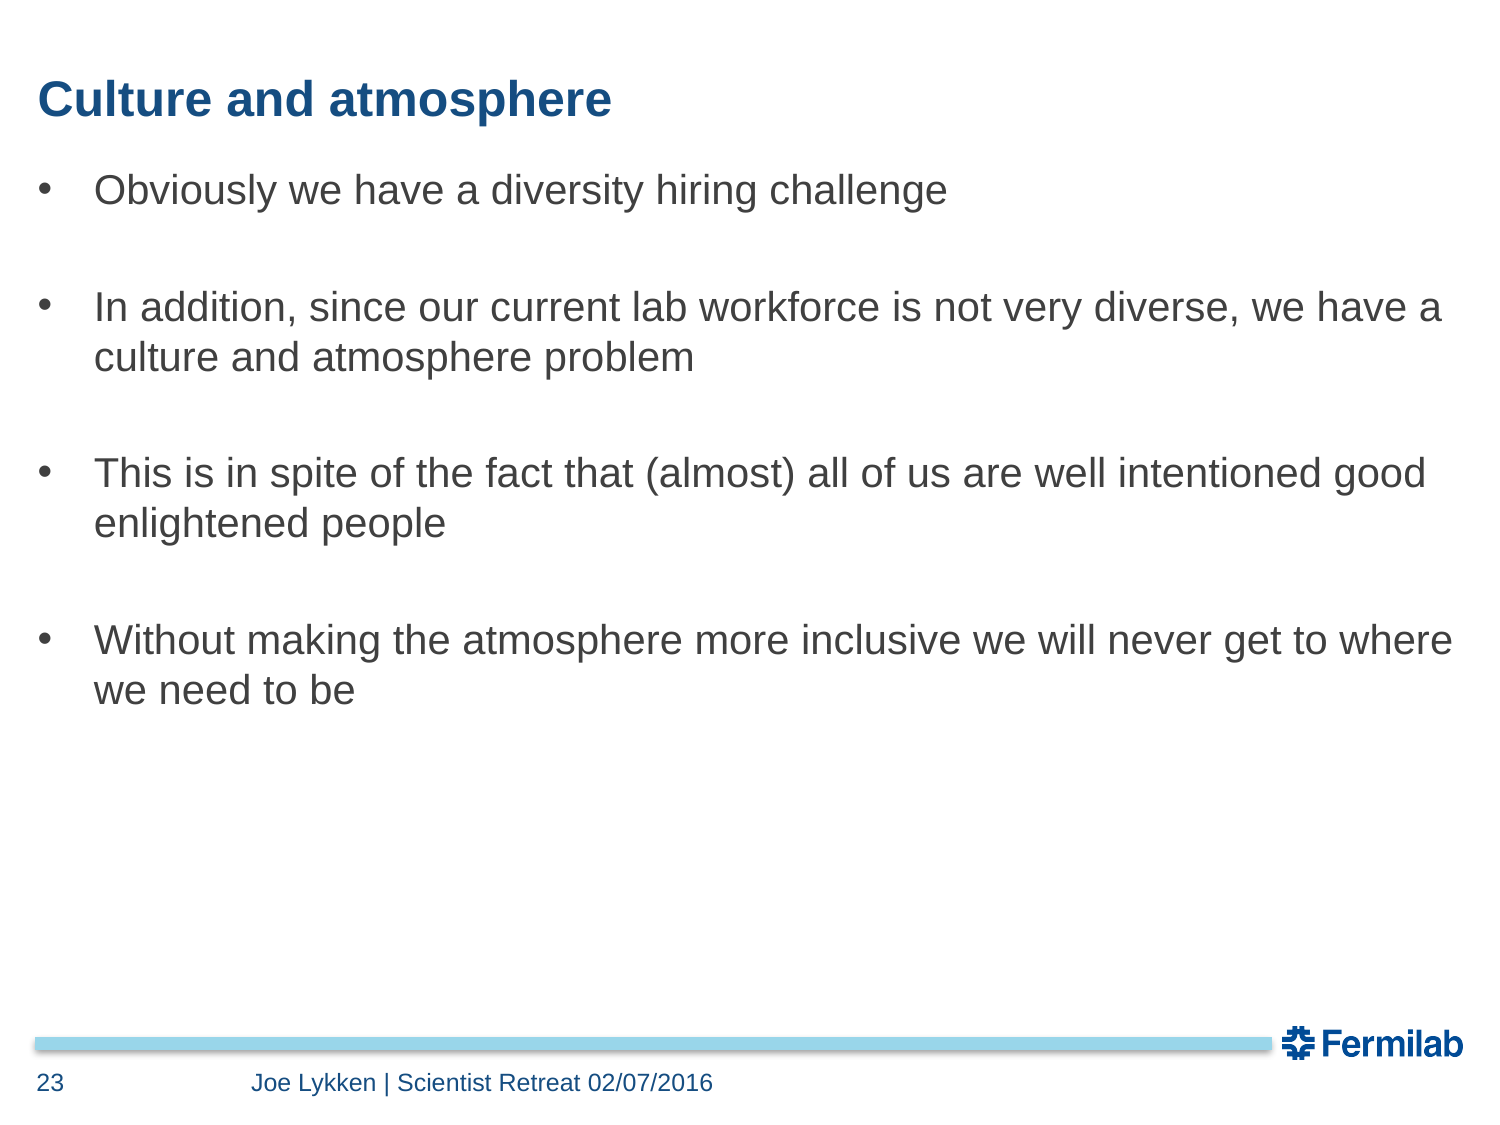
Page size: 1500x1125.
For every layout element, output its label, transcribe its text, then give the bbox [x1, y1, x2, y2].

title Culture and atmosphere [37, 20, 1461, 126]
list Obviously we have a diversity hiring challenge In addition, since our current lab workforce is not very diverse, we have a culture and atmosphere problem This is in spite of the fact that (almost) all of us are well intentioned good enlightened people Without making the atmosphere more inclusive we will never get to where we need to be [37, 162, 1461, 1031]
slide_number 23 [36, 1066, 105, 1106]
picture [1282, 1026, 1463, 1060]
footer Joe Lykken | Scientist Retreat 02/07/2016 [251, 1066, 1279, 1107]
